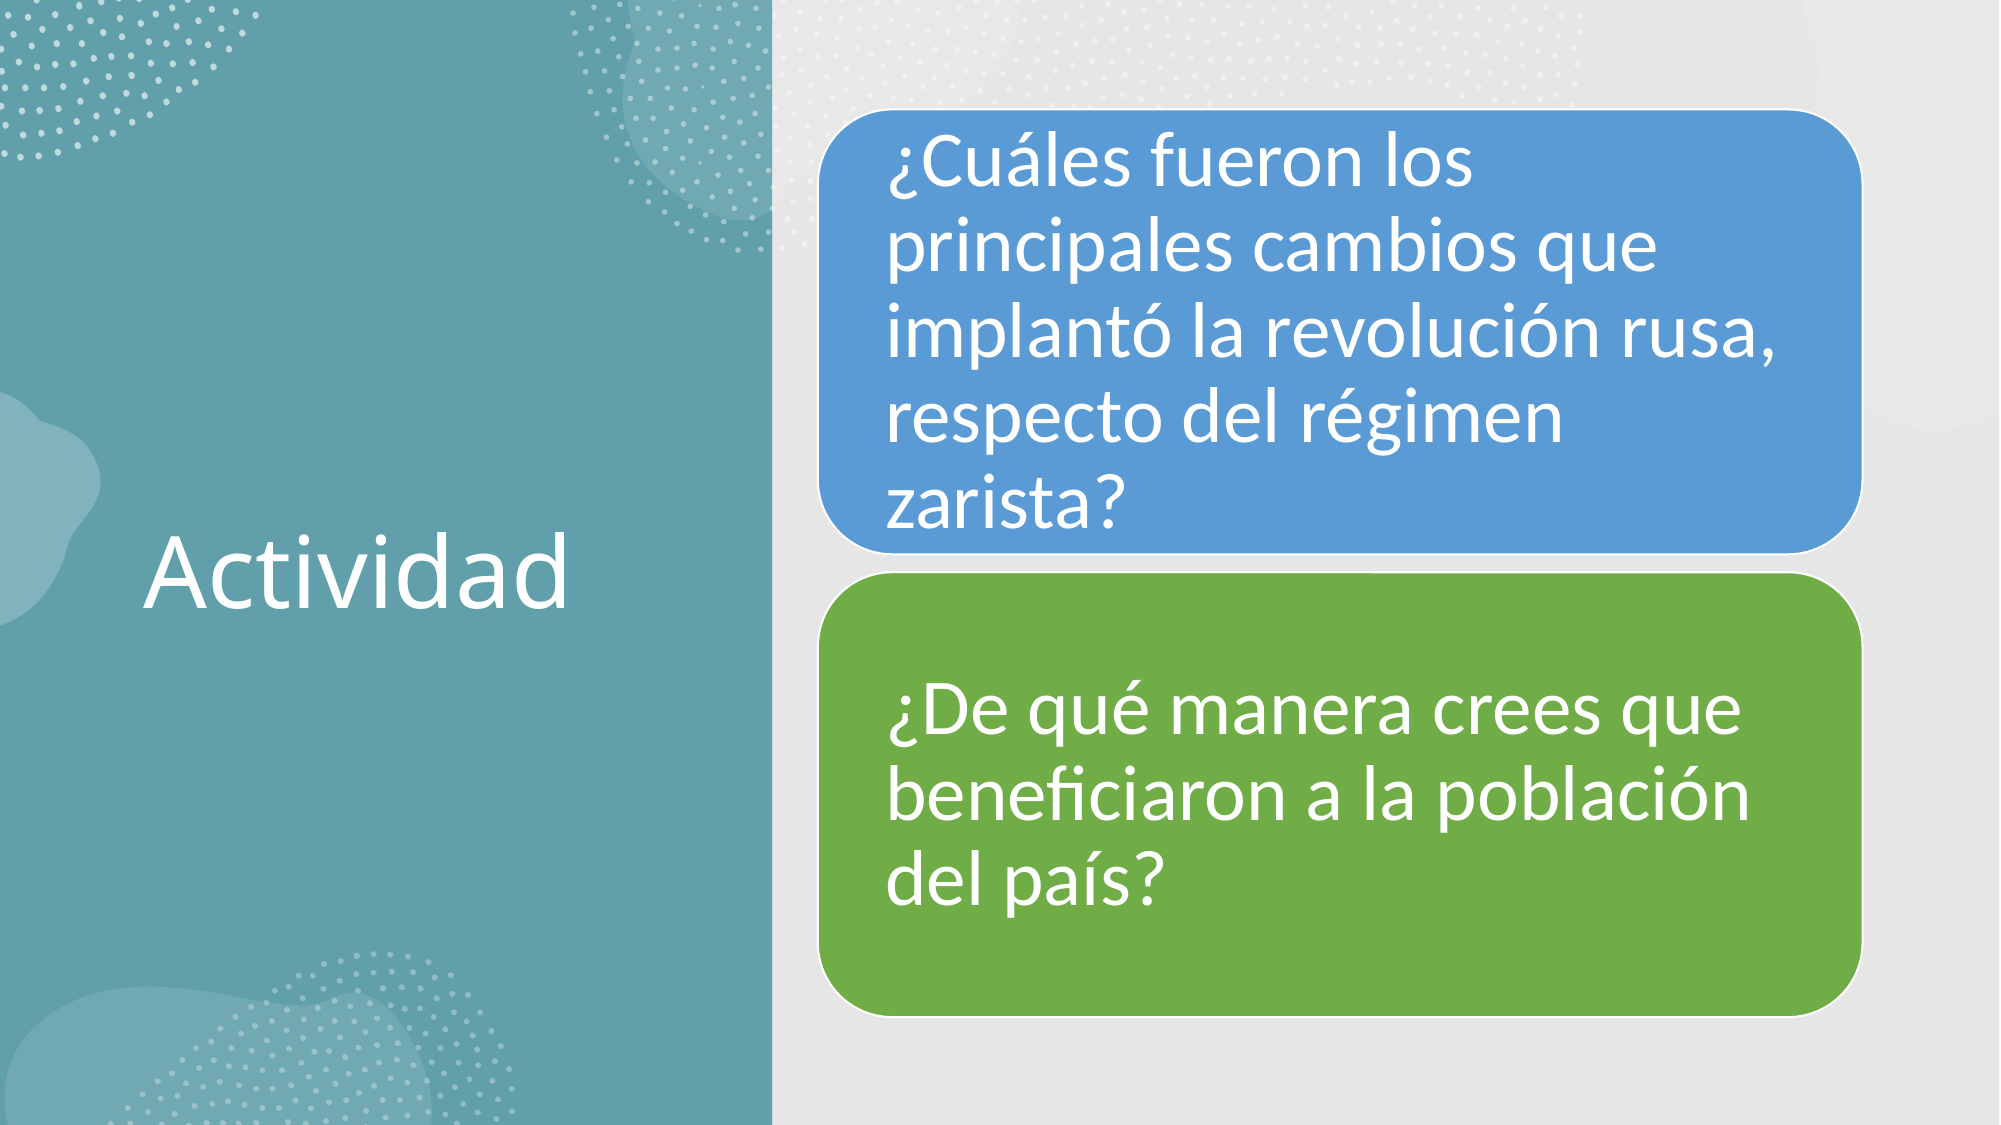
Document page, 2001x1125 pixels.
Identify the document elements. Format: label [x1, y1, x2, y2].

text_box [0, 0, 2000, 1125]
list [817, 37, 1863, 1089]
